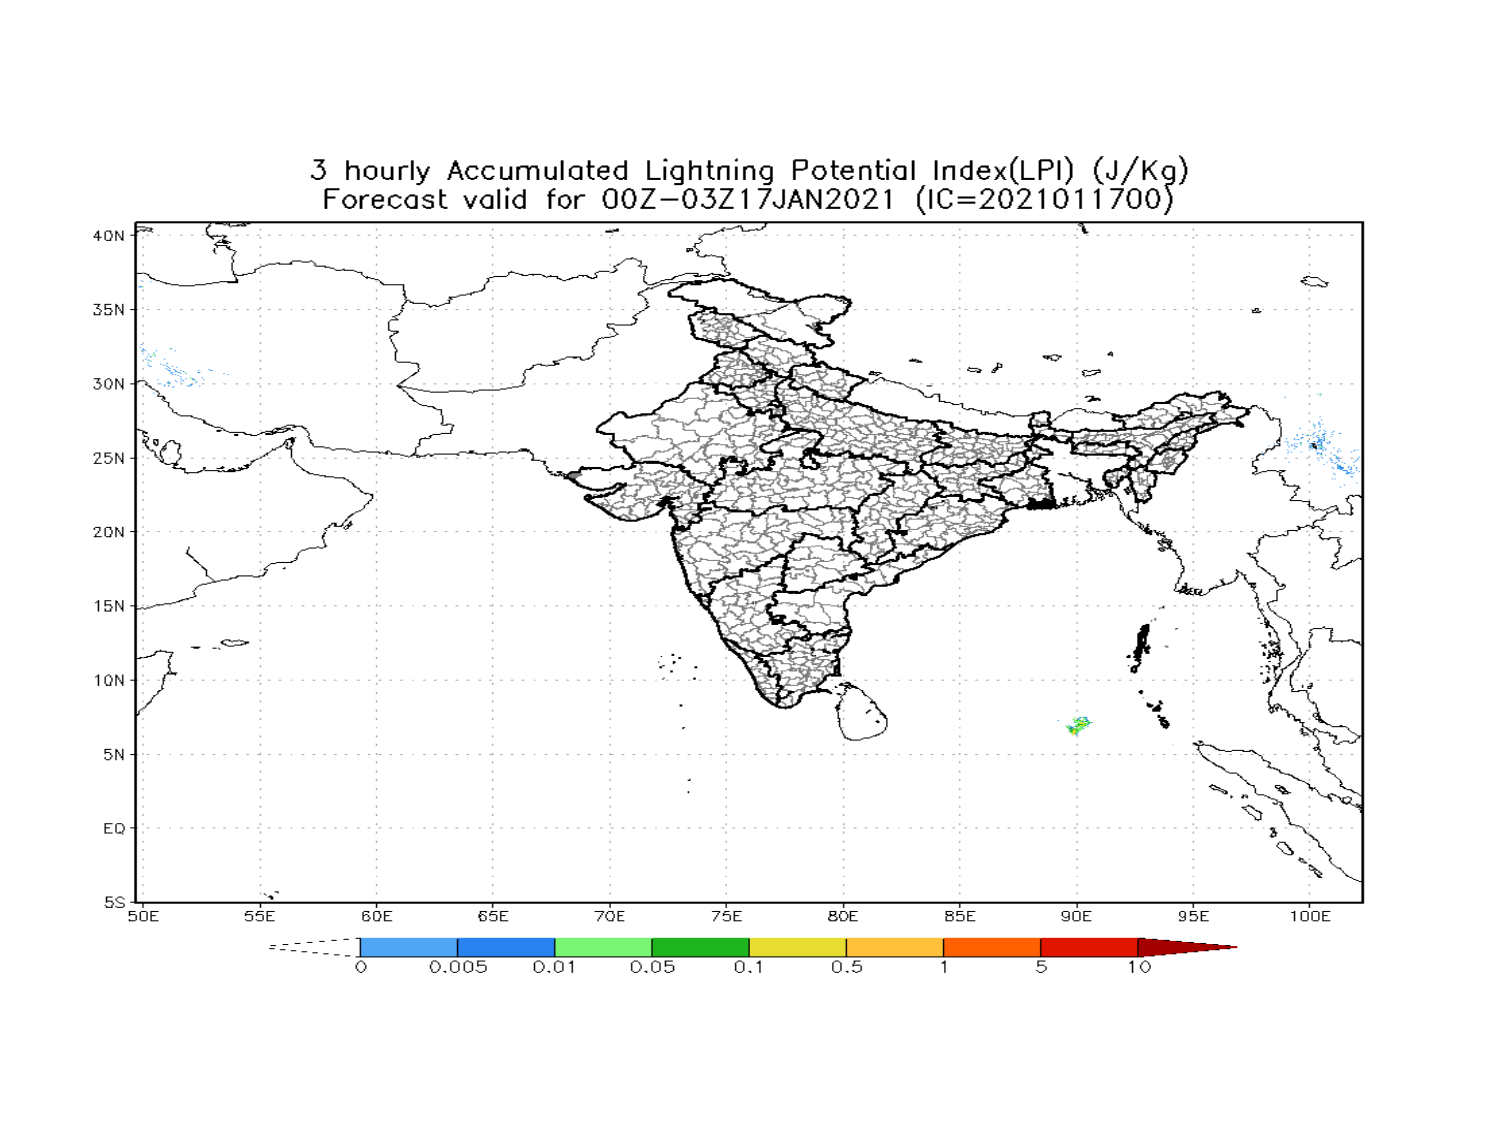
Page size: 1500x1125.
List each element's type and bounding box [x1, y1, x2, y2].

picture [74, 149, 1426, 976]
